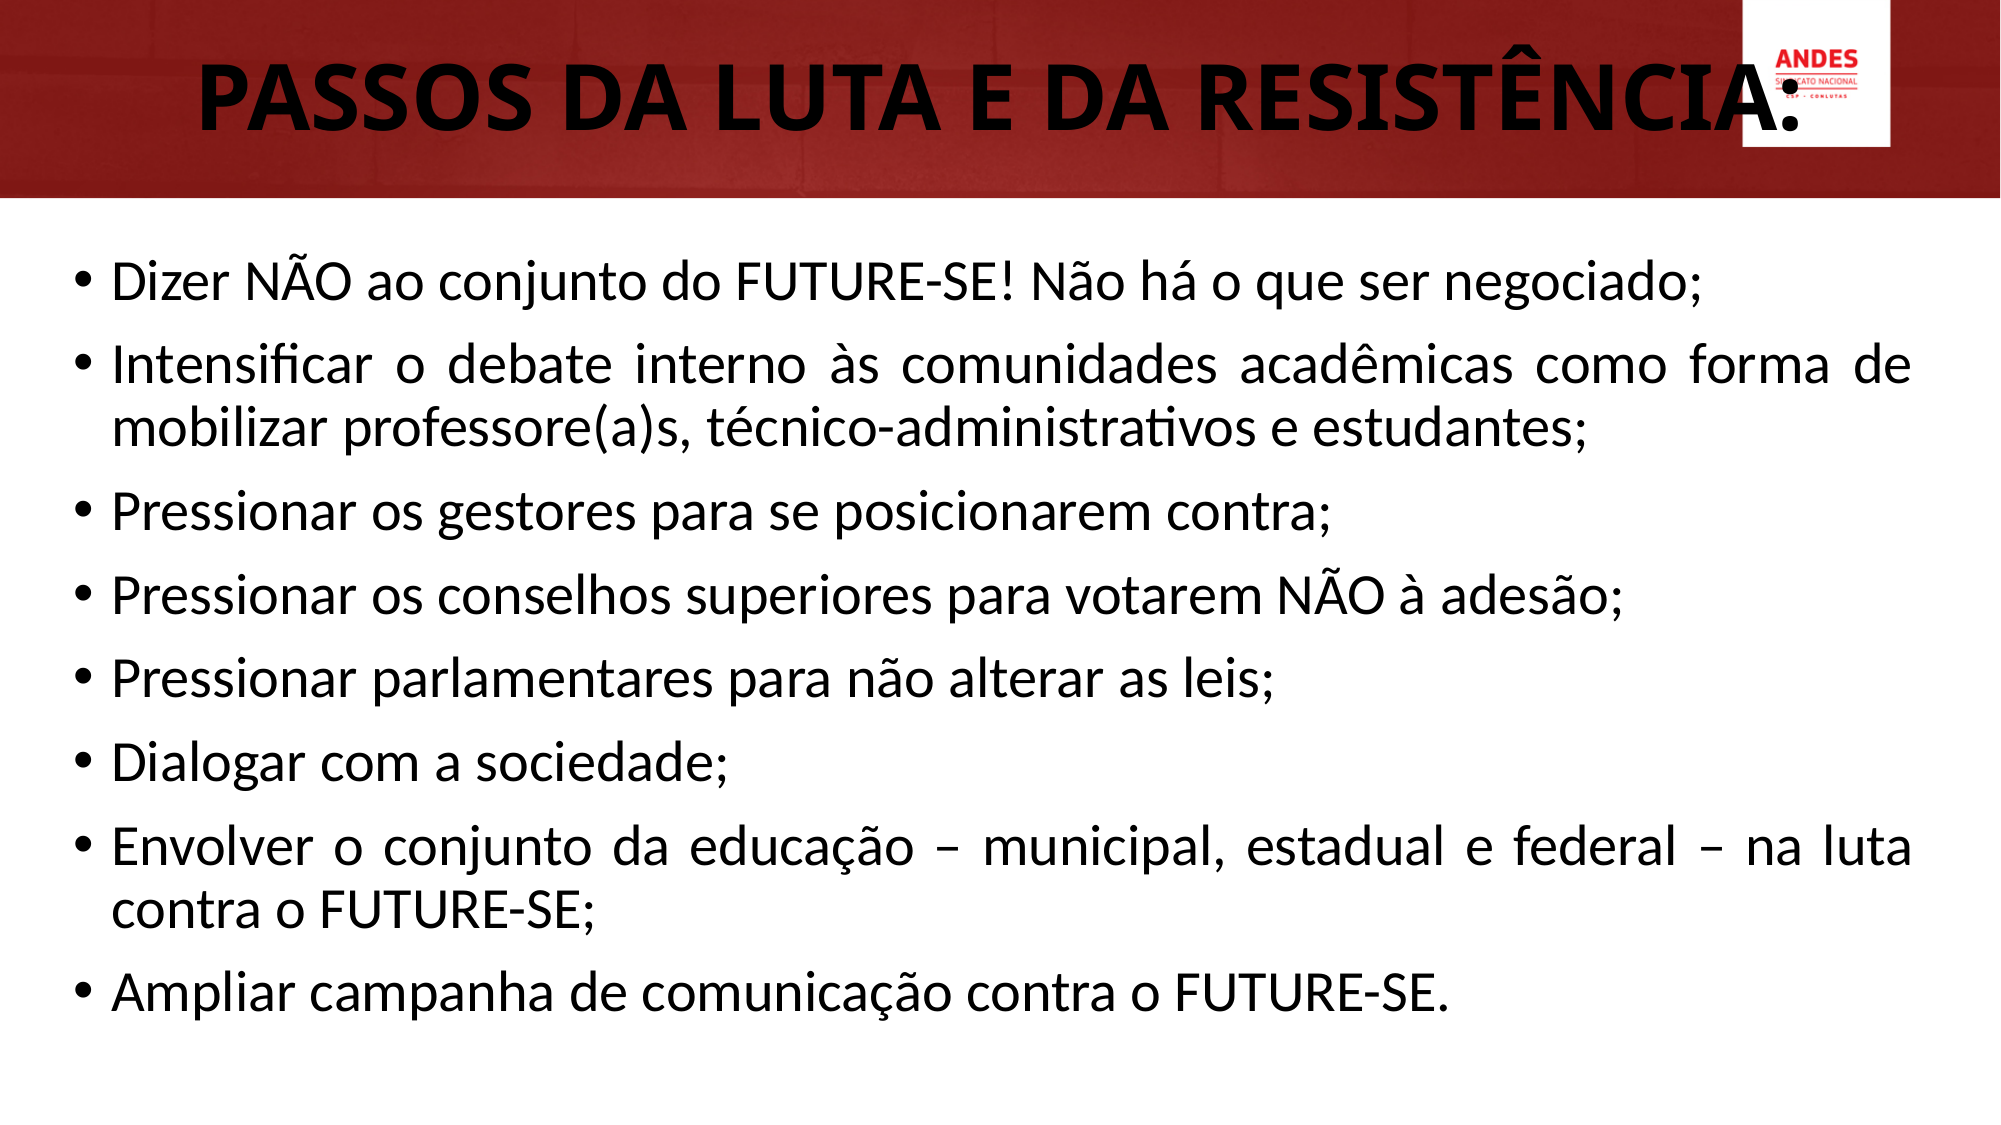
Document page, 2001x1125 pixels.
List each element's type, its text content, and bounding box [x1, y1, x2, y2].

picture [0, 0, 2001, 1125]
list Dizer NÃO ao conjunto do FUTURE-SE! Não há o que ser negociado; Intensificar o debate interno às comunidades acadêmicas como forma de mobilizar professore(a)s, técnico-administrativos e estudantes; Pressionar os gestores para se posicionarem contra; Pressionar os conselhos superiores para votarem NÃO à adesão; Pressionar parlamentares para não alterar as leis; Dialogar com a sociedade; Envolver o conjunto da educação – municipal, estadual e federal – na luta contra o FUTURE-SE; Ampliar campanha de comunicação contra o FUTURE-SE. [58, 242, 1930, 1063]
title PASSOS DA LUTA E DA RESISTÊNCIA: [137, 23, 1863, 179]
